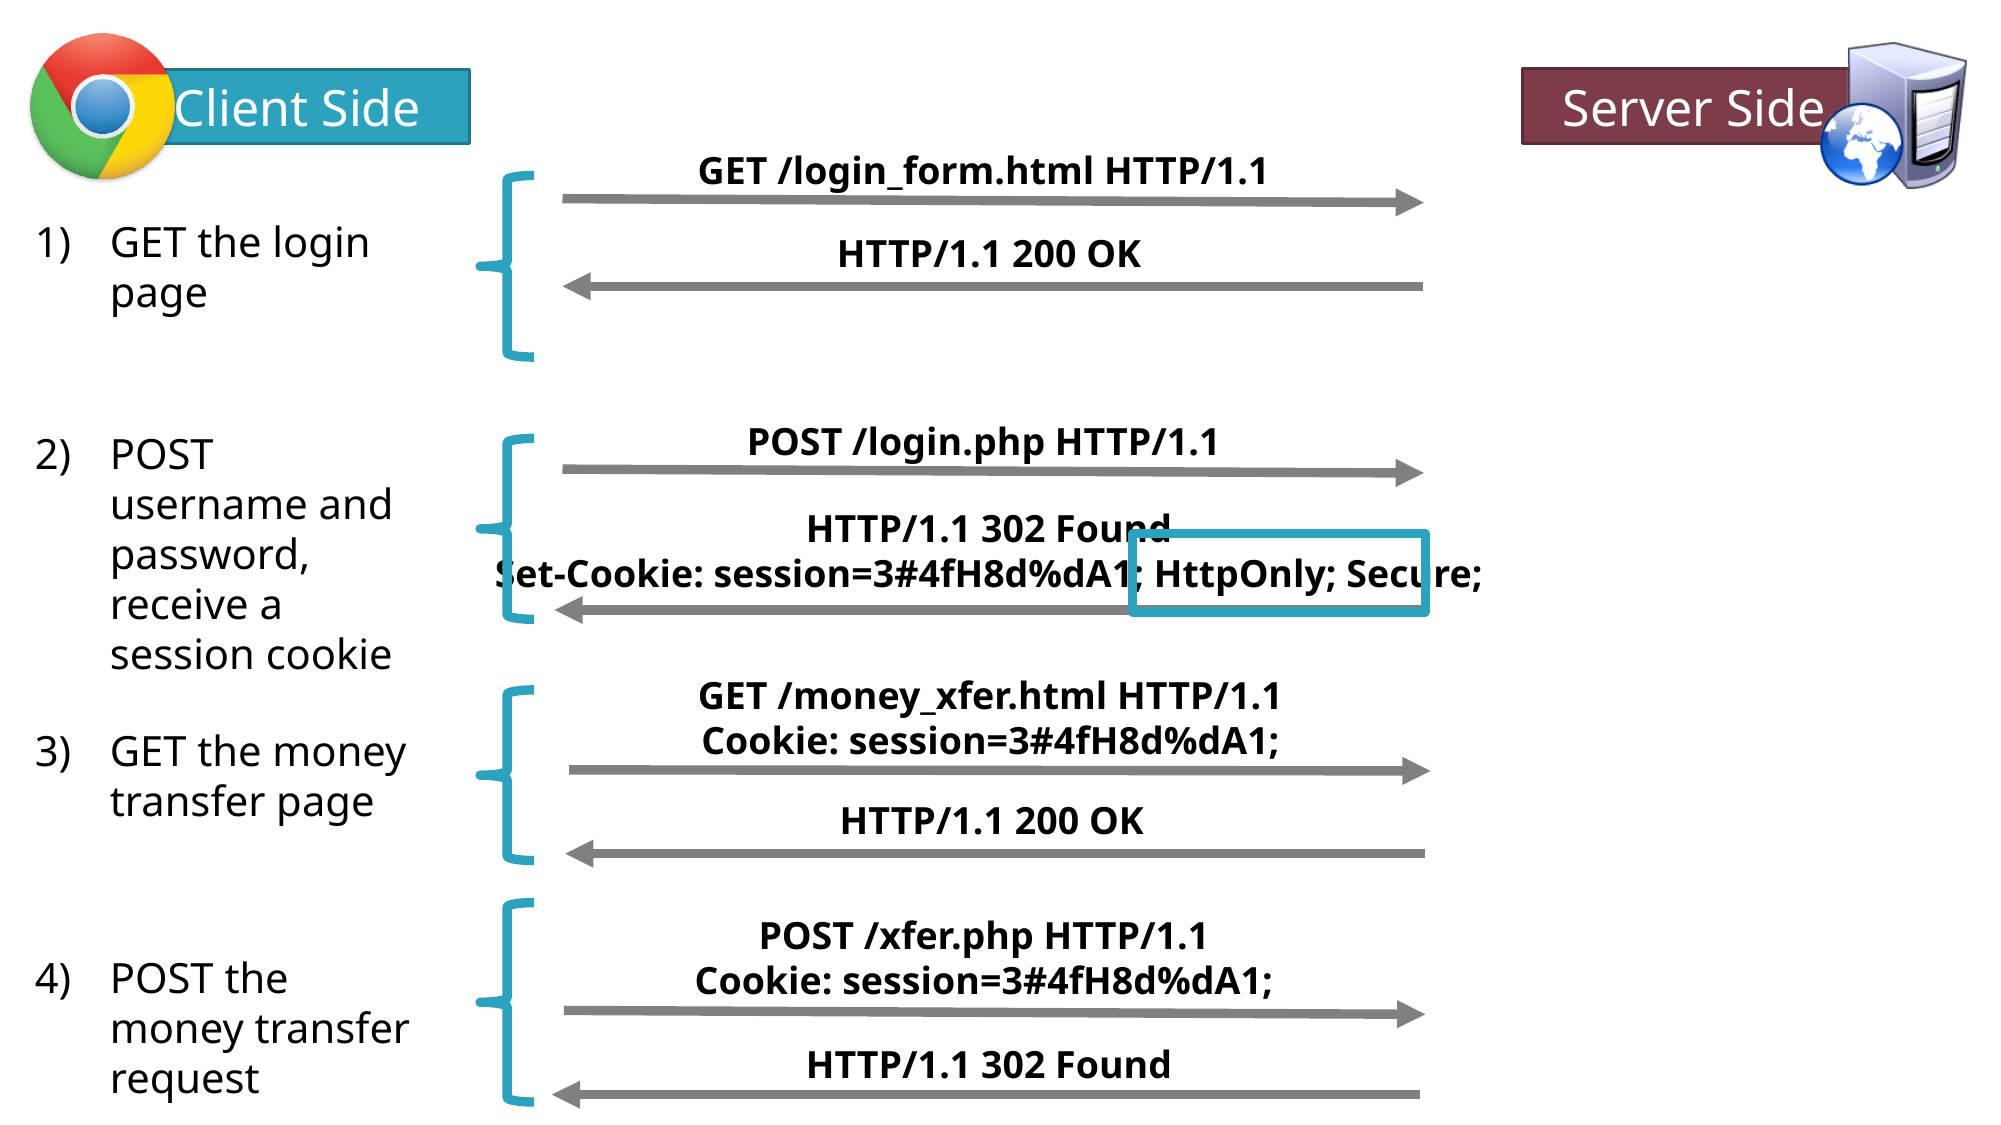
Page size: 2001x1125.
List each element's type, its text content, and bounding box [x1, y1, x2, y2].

text_box [479, 689, 535, 862]
text_box [479, 174, 535, 358]
text_box GET the login page [19, 208, 440, 323]
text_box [562, 222, 1423, 287]
text_box GET the money transfer page [19, 717, 440, 833]
text_box [479, 901, 535, 1103]
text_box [562, 410, 1425, 474]
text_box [568, 664, 1431, 772]
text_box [562, 139, 1425, 203]
picture [1819, 41, 1967, 189]
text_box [564, 789, 1426, 854]
text_box [479, 437, 535, 621]
text_box Server Side [1521, 67, 1813, 145]
text_box POST username and password, receive a session cookie [20, 420, 433, 686]
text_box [563, 904, 1426, 1015]
text_box Client Side [189, 68, 471, 145]
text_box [534, 497, 1444, 611]
picture [19, 23, 186, 189]
text_box POST the money transfer request [19, 944, 440, 1109]
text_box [551, 1033, 1421, 1095]
